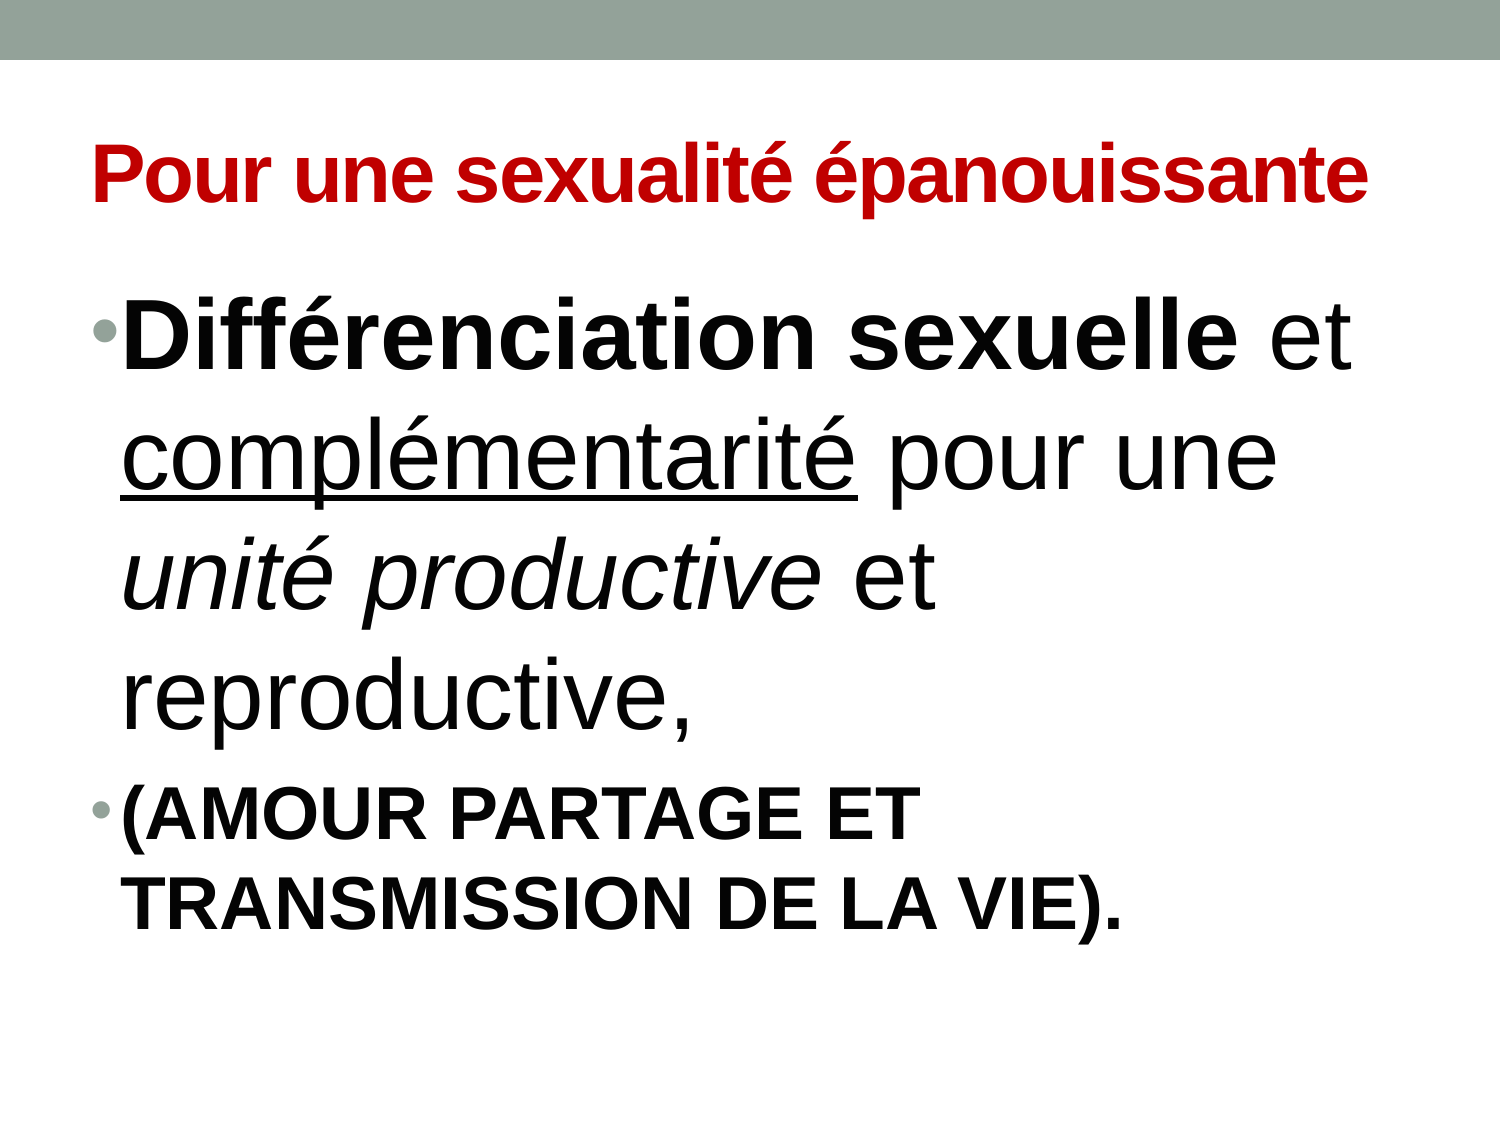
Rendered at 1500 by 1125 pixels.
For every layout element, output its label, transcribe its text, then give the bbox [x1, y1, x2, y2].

list Différenciation sexuelle et complémentarité pour une unité productive et reproductive, (AMOUR PARTAGE ET TRANSMISSION DE LA VIE). [75, 262, 1425, 1063]
title Pour une sexualité épanouissante [75, 87, 1425, 250]
